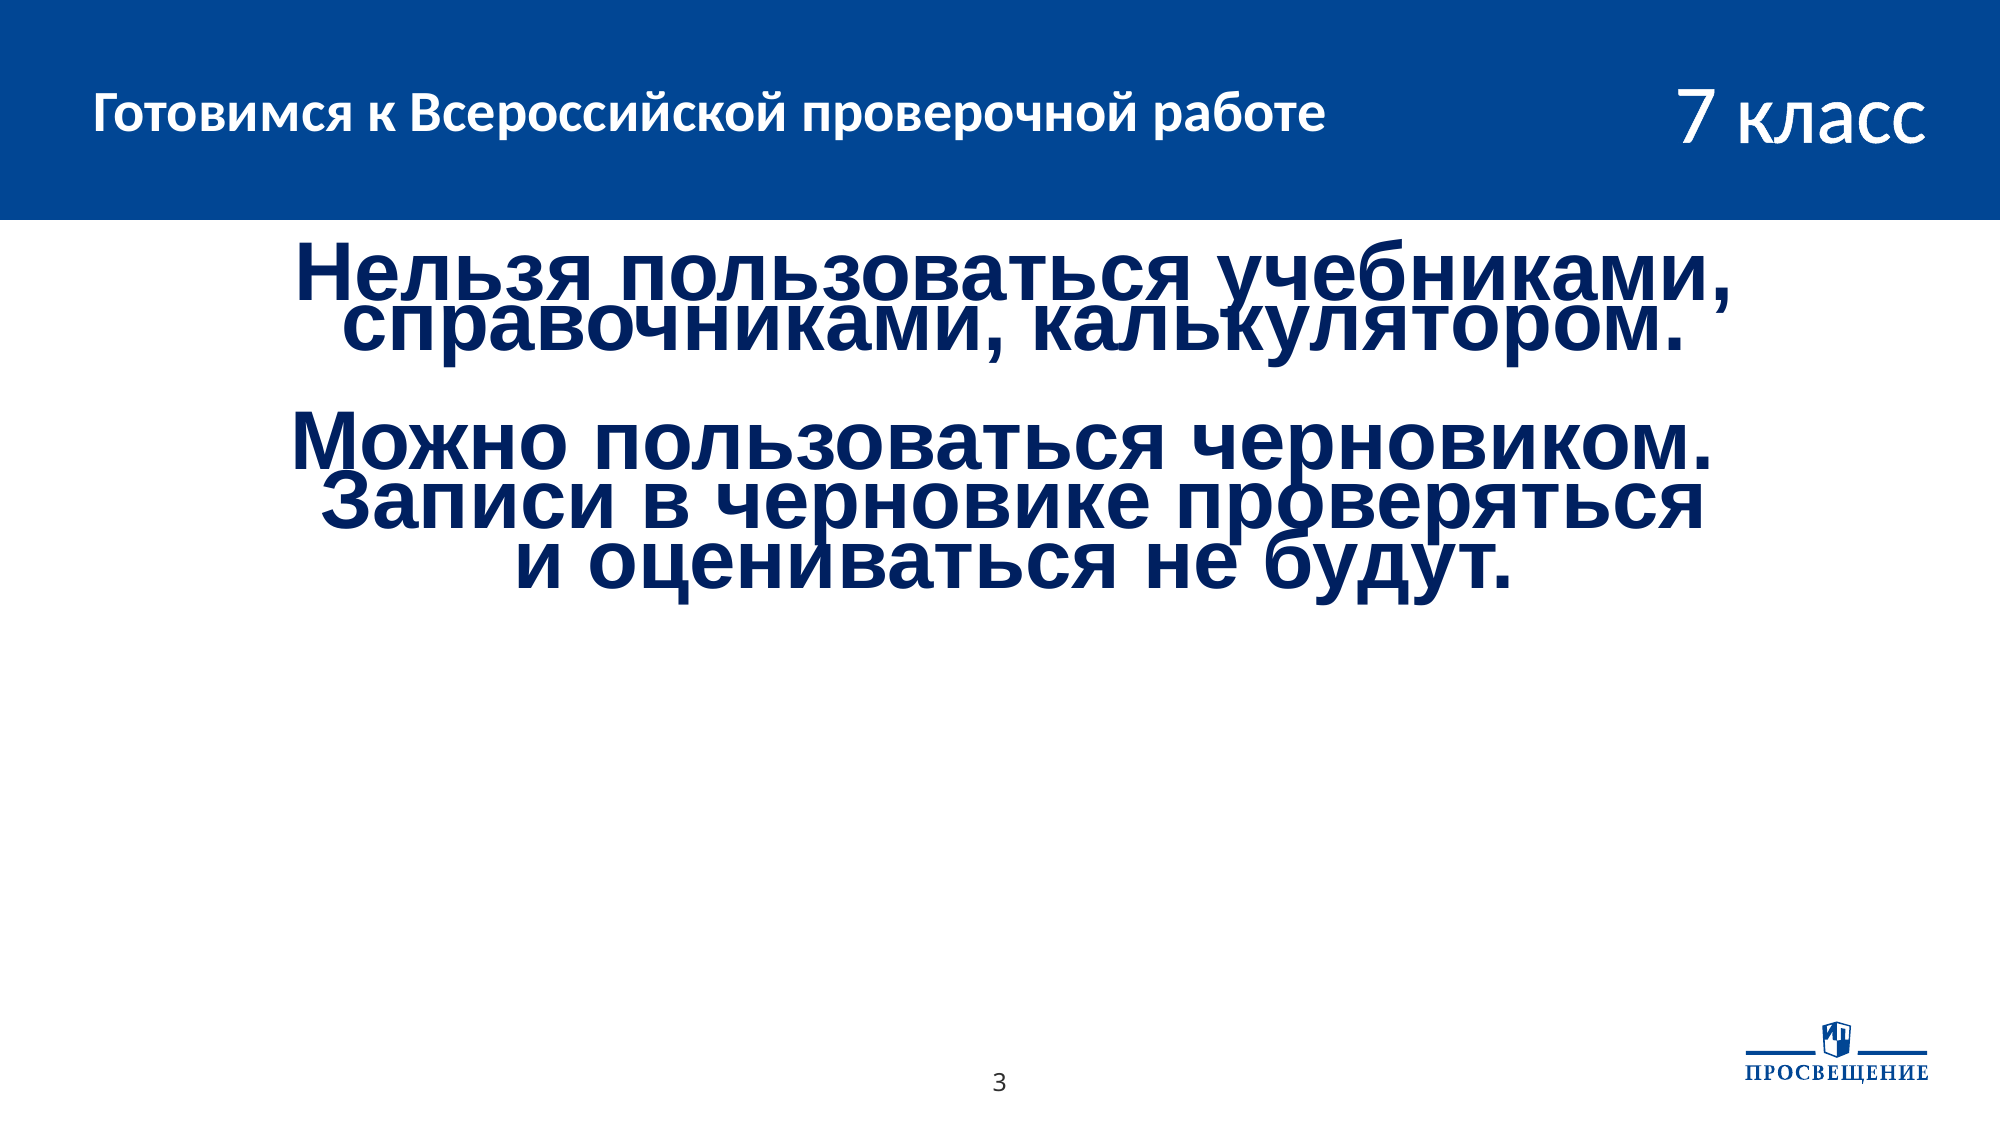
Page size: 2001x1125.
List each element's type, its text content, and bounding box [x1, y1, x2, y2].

text_box 7 класс [1659, 51, 1942, 167]
text_box [0, 0, 2000, 222]
list Нельзя пользоваться учебниками, справочниками, калькулятором. Можно пользоваться черновиком. Записи в черновике проверяться и оцениваться не будут. [78, 255, 1945, 1000]
title Готовимся к Всероссийской проверочной работе [78, 19, 1945, 197]
